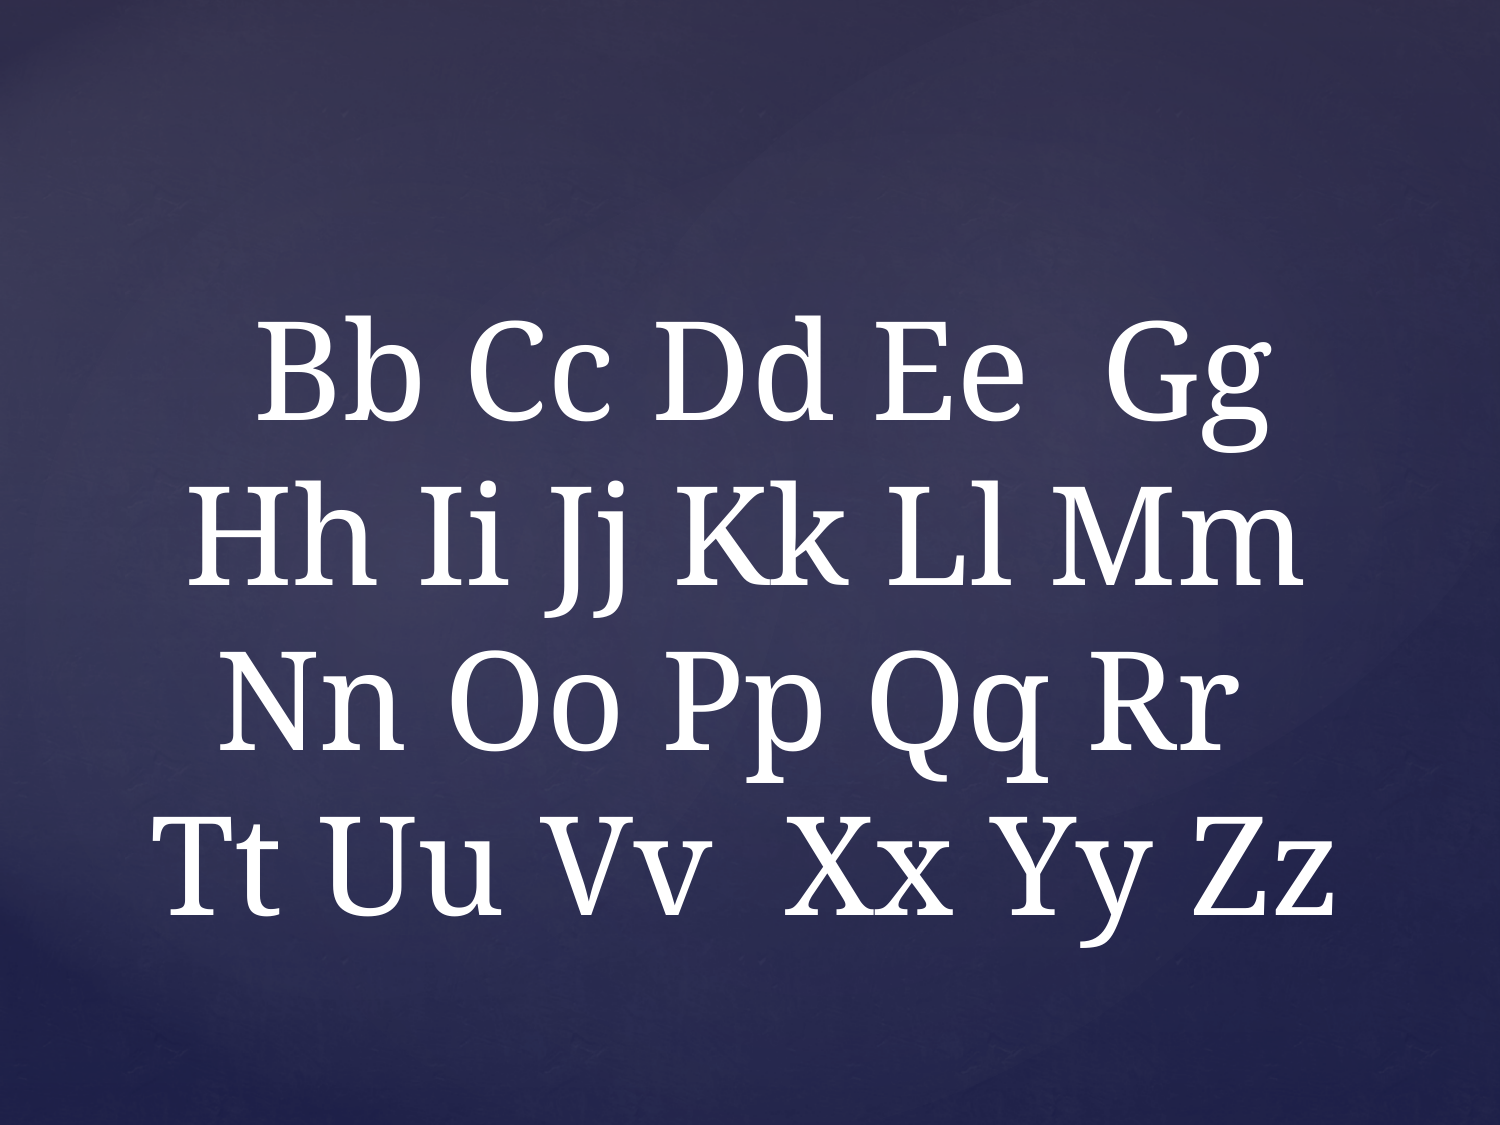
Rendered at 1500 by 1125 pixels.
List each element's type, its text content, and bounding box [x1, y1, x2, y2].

title Bb Cc Dd Ee Gg Hh Ii Jj Kk Ll Mm Nn Oo Pp Qq Rr Tt Uu Vv Xx Yy Zz [127, 66, 1366, 950]
